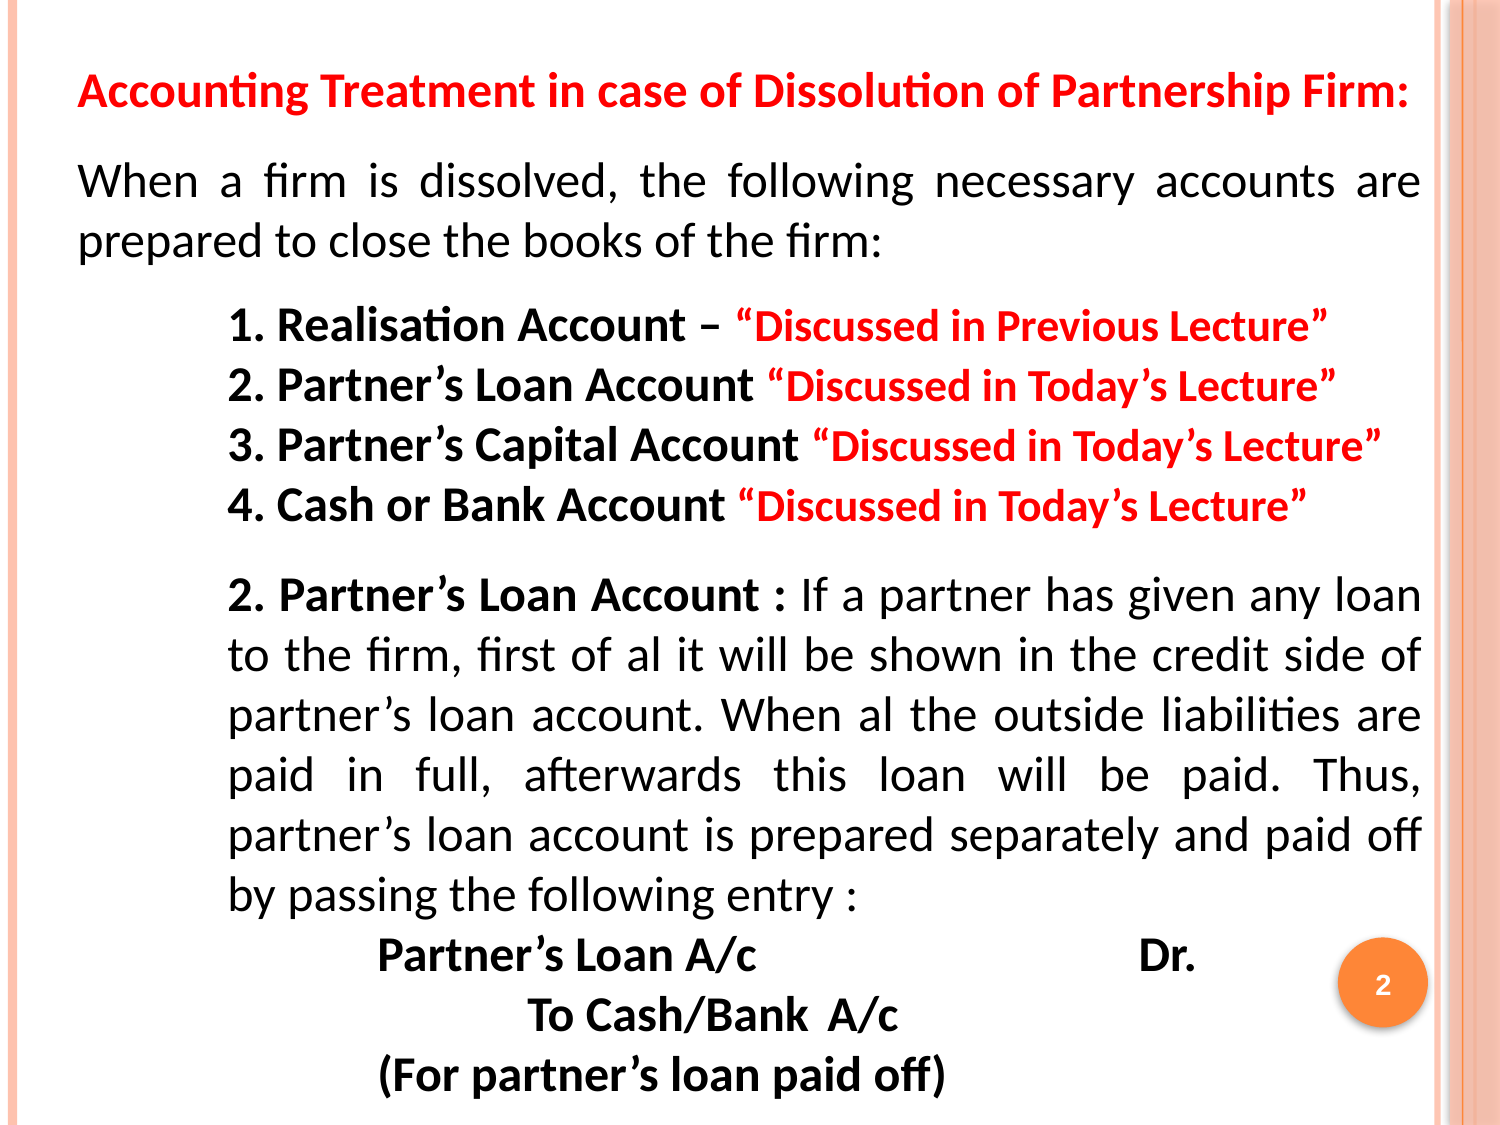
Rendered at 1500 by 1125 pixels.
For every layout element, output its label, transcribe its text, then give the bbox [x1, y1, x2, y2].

text_box Accounting Treatment in case of Dissolution of Partnership Firm: When a firm is dissolved, the following necessary accounts are prepared to close the books of the firm: 1. Realisation Account – “Discussed in Previous Lecture” 2. Partner’s Loan Account “Discussed in Today’s Lecture” 3. Partner’s Capital Account “Discussed in Today’s Lecture” 4. Cash or Bank Account “Discussed in Today’s Lecture” 2. Partner’s Loan Account : If a partner has given any loan to the firm, first of al it will be shown in the credit side of partner’s loan account. When al the outside liabilities are paid in full, afterwards this loan will be paid. Thus, partner’s loan account is prepared separately and paid off by passing the following entry : Partner’s Loan A/c Dr. To Cash/Bank A/c (For partner’s loan paid off) [62, 49, 1438, 1109]
